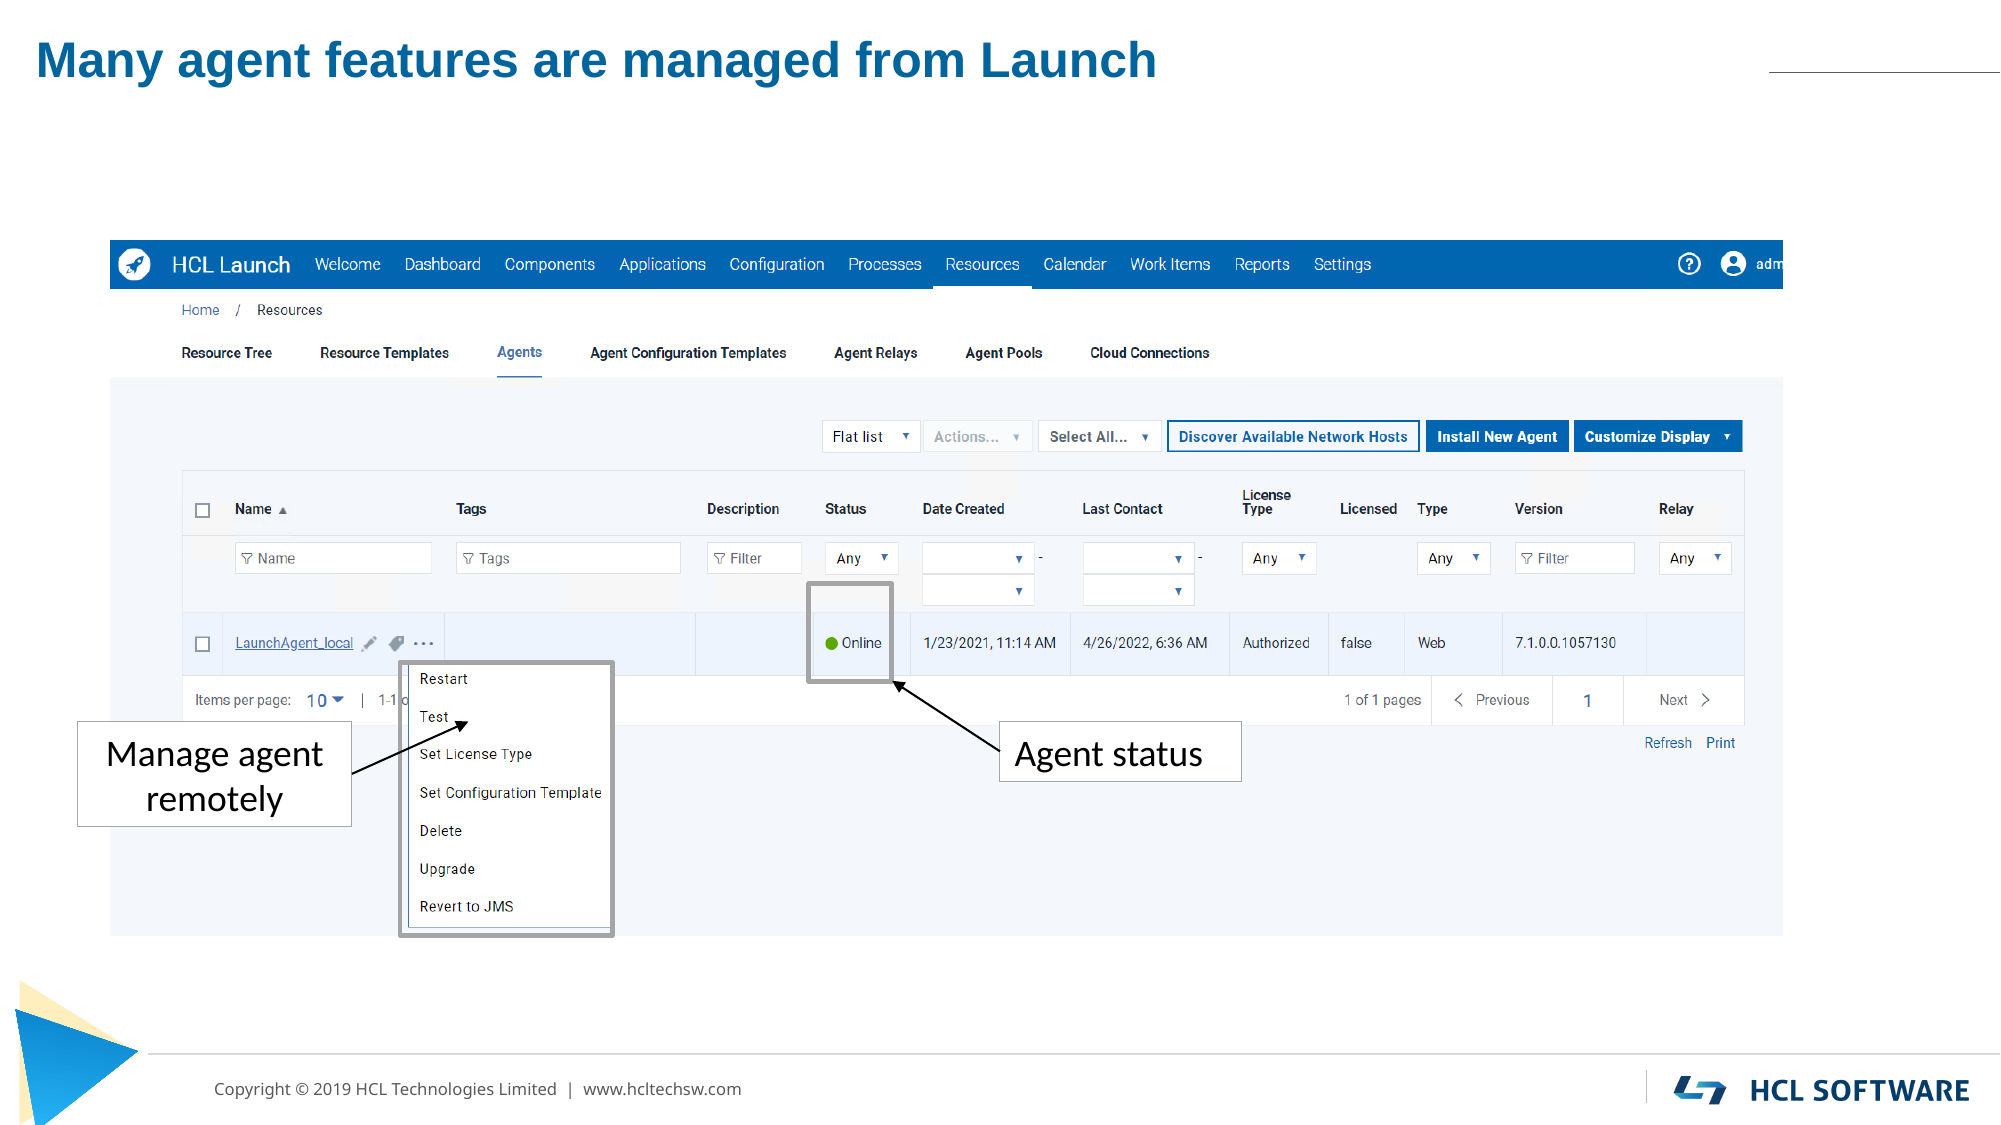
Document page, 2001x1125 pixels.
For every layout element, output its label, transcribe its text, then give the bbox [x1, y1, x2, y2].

picture [1667, 1068, 1980, 1116]
title Many agent features are managed from Launch [20, 5, 1770, 109]
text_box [77, 662, 613, 936]
picture [110, 240, 1783, 936]
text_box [808, 583, 1242, 783]
